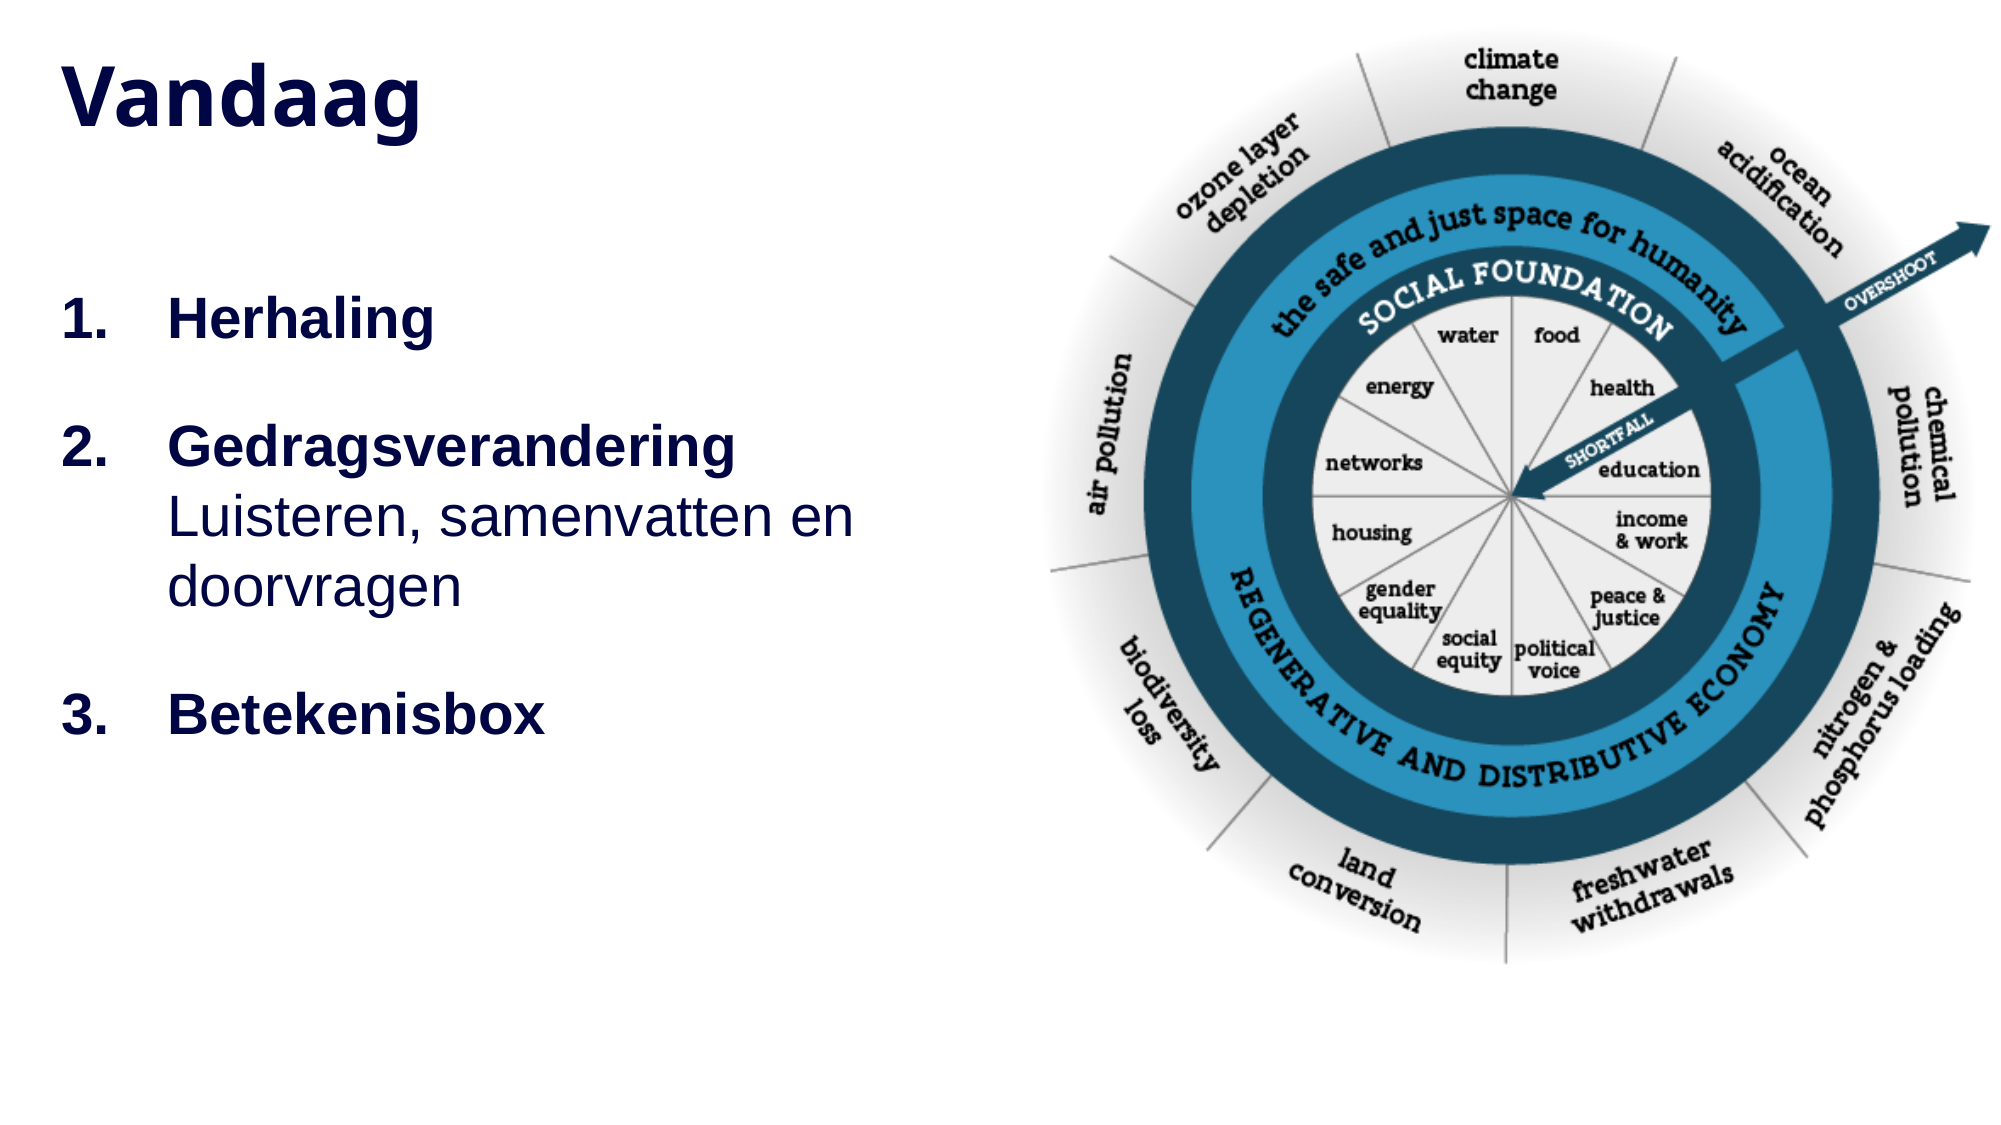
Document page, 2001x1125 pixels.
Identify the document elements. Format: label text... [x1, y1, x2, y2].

picture [1012, 0, 2000, 1125]
list Herhaling Gedragsverandering Luisteren, samenvatten en doorvragen Betekenisbox [60, 280, 987, 1006]
title Vandaag [60, 48, 987, 239]
